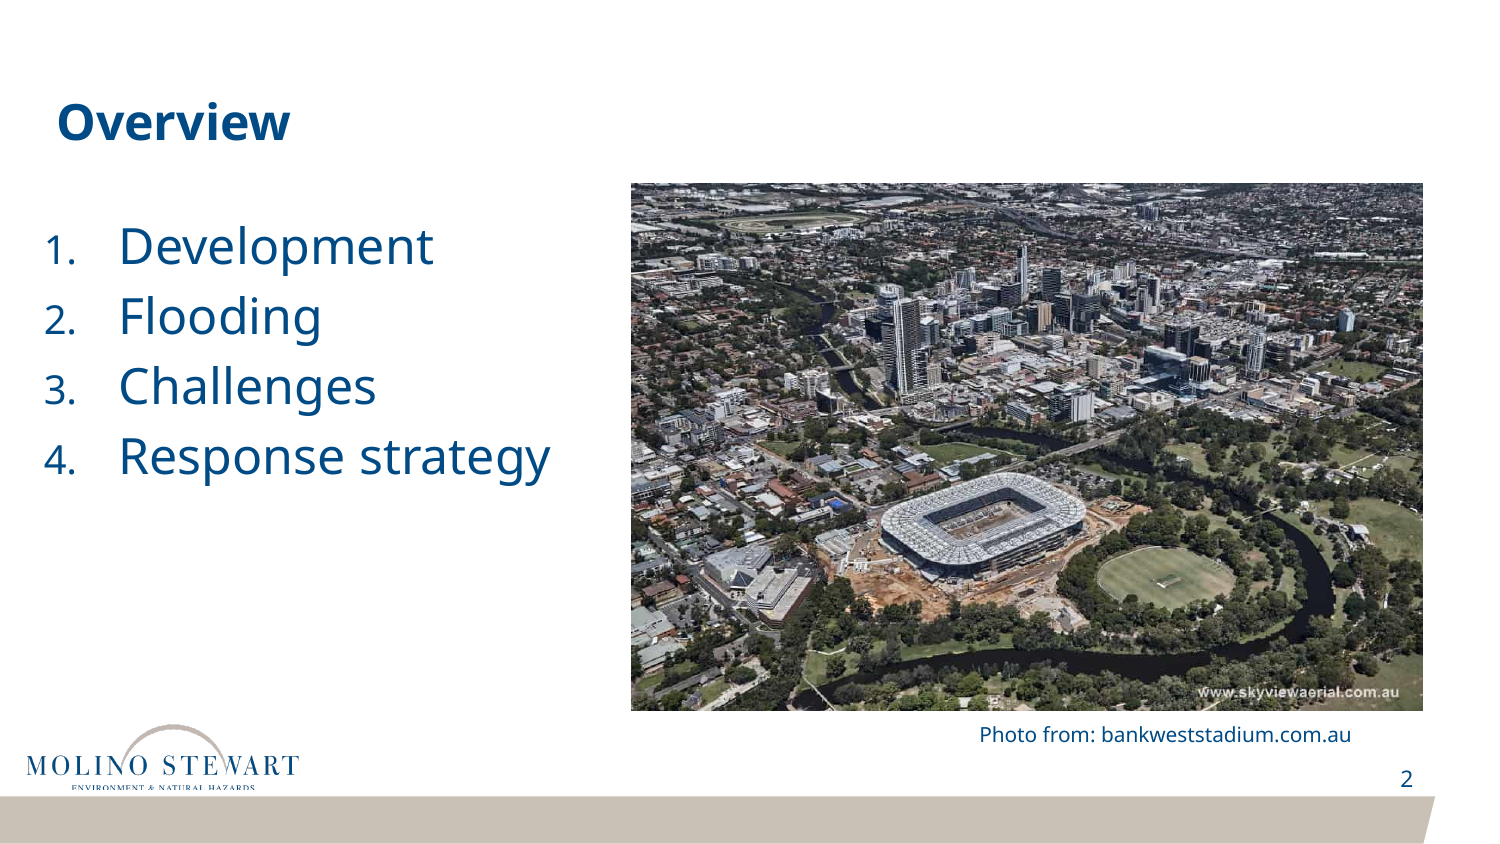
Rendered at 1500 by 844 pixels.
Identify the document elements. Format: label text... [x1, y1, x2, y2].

picture [631, 182, 1424, 711]
picture [26, 724, 299, 790]
title Overview [41, 32, 1403, 206]
slide_number 2 [1116, 756, 1429, 814]
text_box [0, 796, 1436, 844]
text_box Photo from: bankweststadium.com.au [964, 719, 1367, 754]
list Development Flooding Challenges Response strategy [28, 206, 626, 688]
